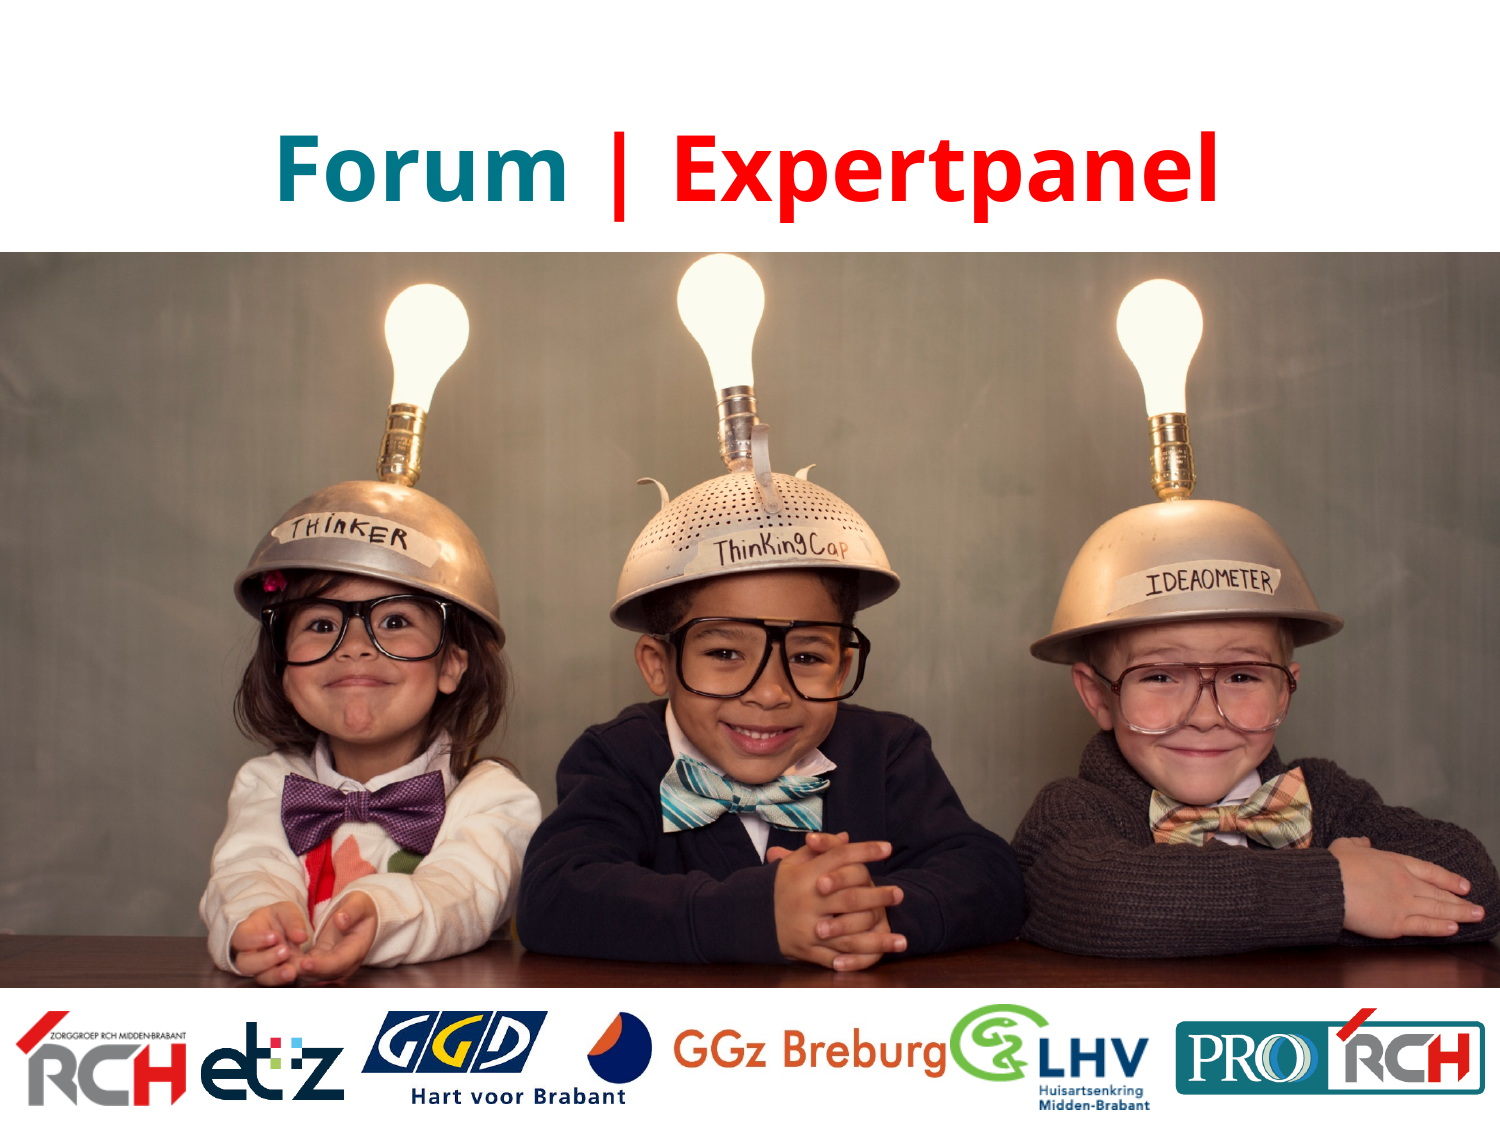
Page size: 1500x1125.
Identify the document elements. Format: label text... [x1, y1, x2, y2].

picture [0, 252, 1500, 988]
text_box Forum | Expertpanel [0, 70, 1496, 251]
picture [950, 1004, 1150, 1110]
picture [195, 1008, 349, 1115]
picture [0, 1010, 186, 1106]
picture [1174, 1007, 1485, 1095]
picture [360, 1010, 947, 1104]
